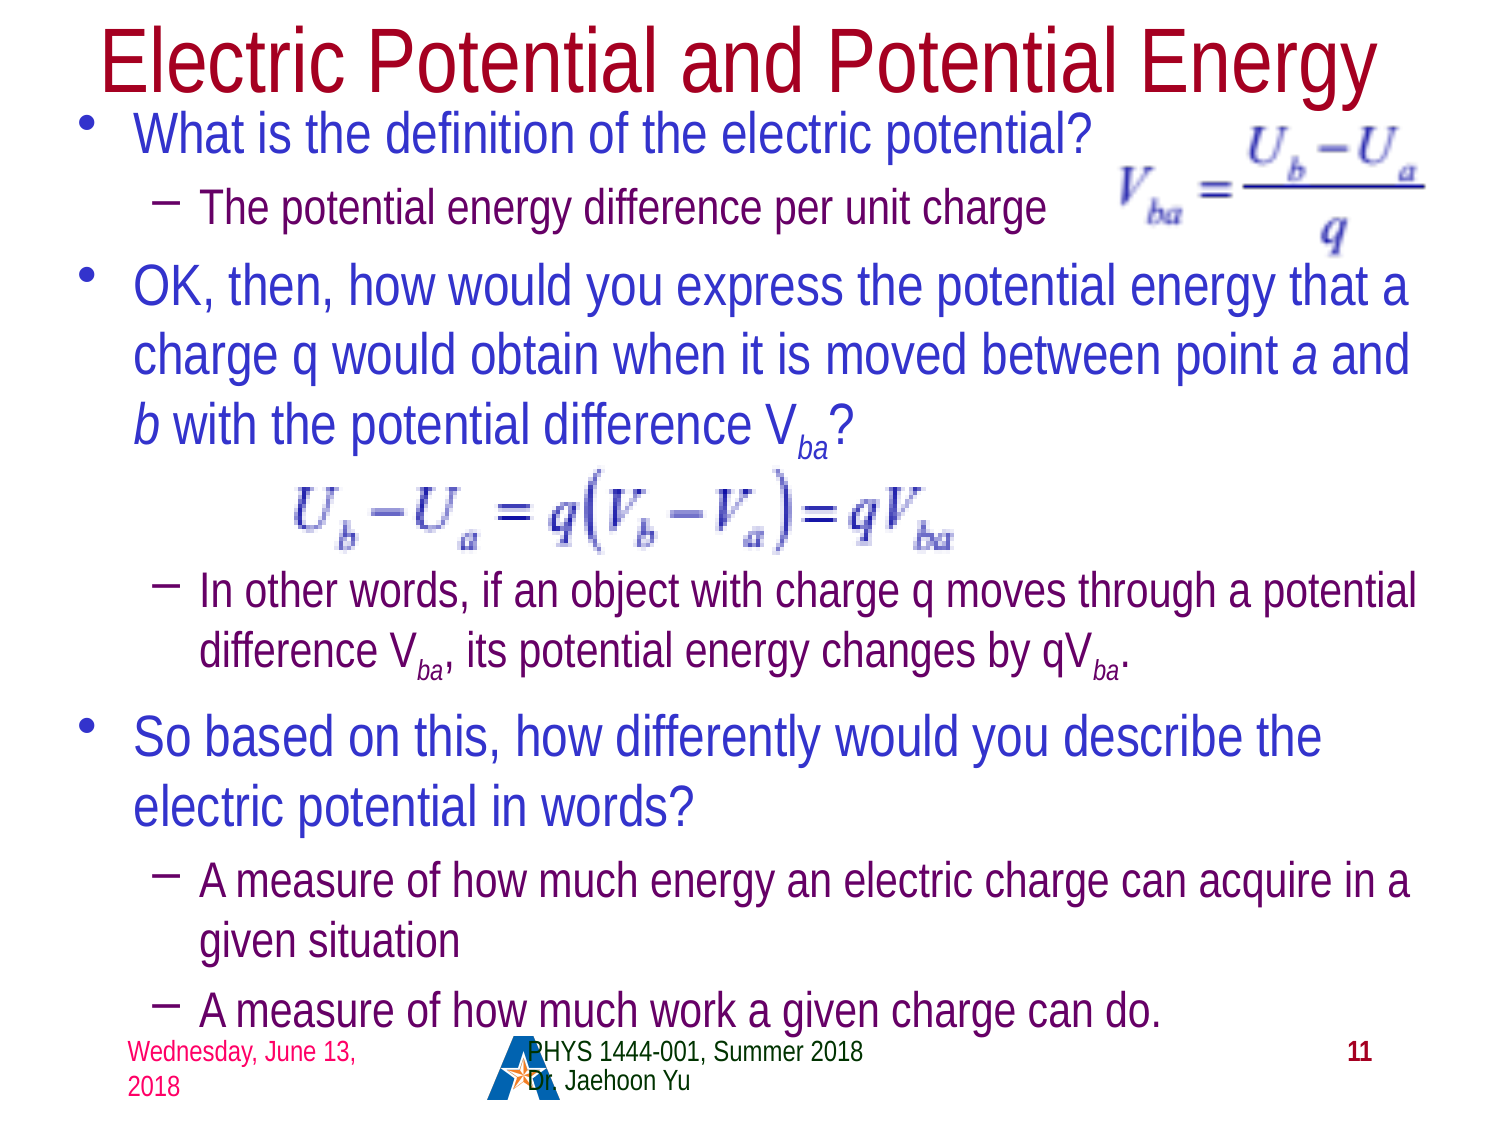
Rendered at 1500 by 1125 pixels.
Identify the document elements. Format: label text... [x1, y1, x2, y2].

title Electric Potential and Potential Energy [62, 0, 1438, 87]
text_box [1111, 145, 1232, 230]
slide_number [112, 1025, 426, 1101]
text_box What is the definition of the electric potential? The potential energy difference per unit charge OK, then, how would you express the potential energy that a charge q would obtain when it is moved between point a and b with the potential difference Vba? In other words, if an object with charge q moves through a potential difference Vba, its potential energy changes by qVba. So based on this, how differently would you describe the electric potential in words? A measure of how much energy an electric charge can acquire in a given situation A measure of how much work a given charge can do. [62, 87, 1438, 1025]
slide_number 11 [1074, 1025, 1388, 1101]
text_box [539, 456, 842, 561]
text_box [286, 462, 534, 555]
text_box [1237, 106, 1438, 263]
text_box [840, 462, 963, 556]
picture [487, 1036, 512, 1100]
footer PHYS 1444-001, Summer 2018 Dr. Jaehoon Yu [512, 1025, 988, 1101]
